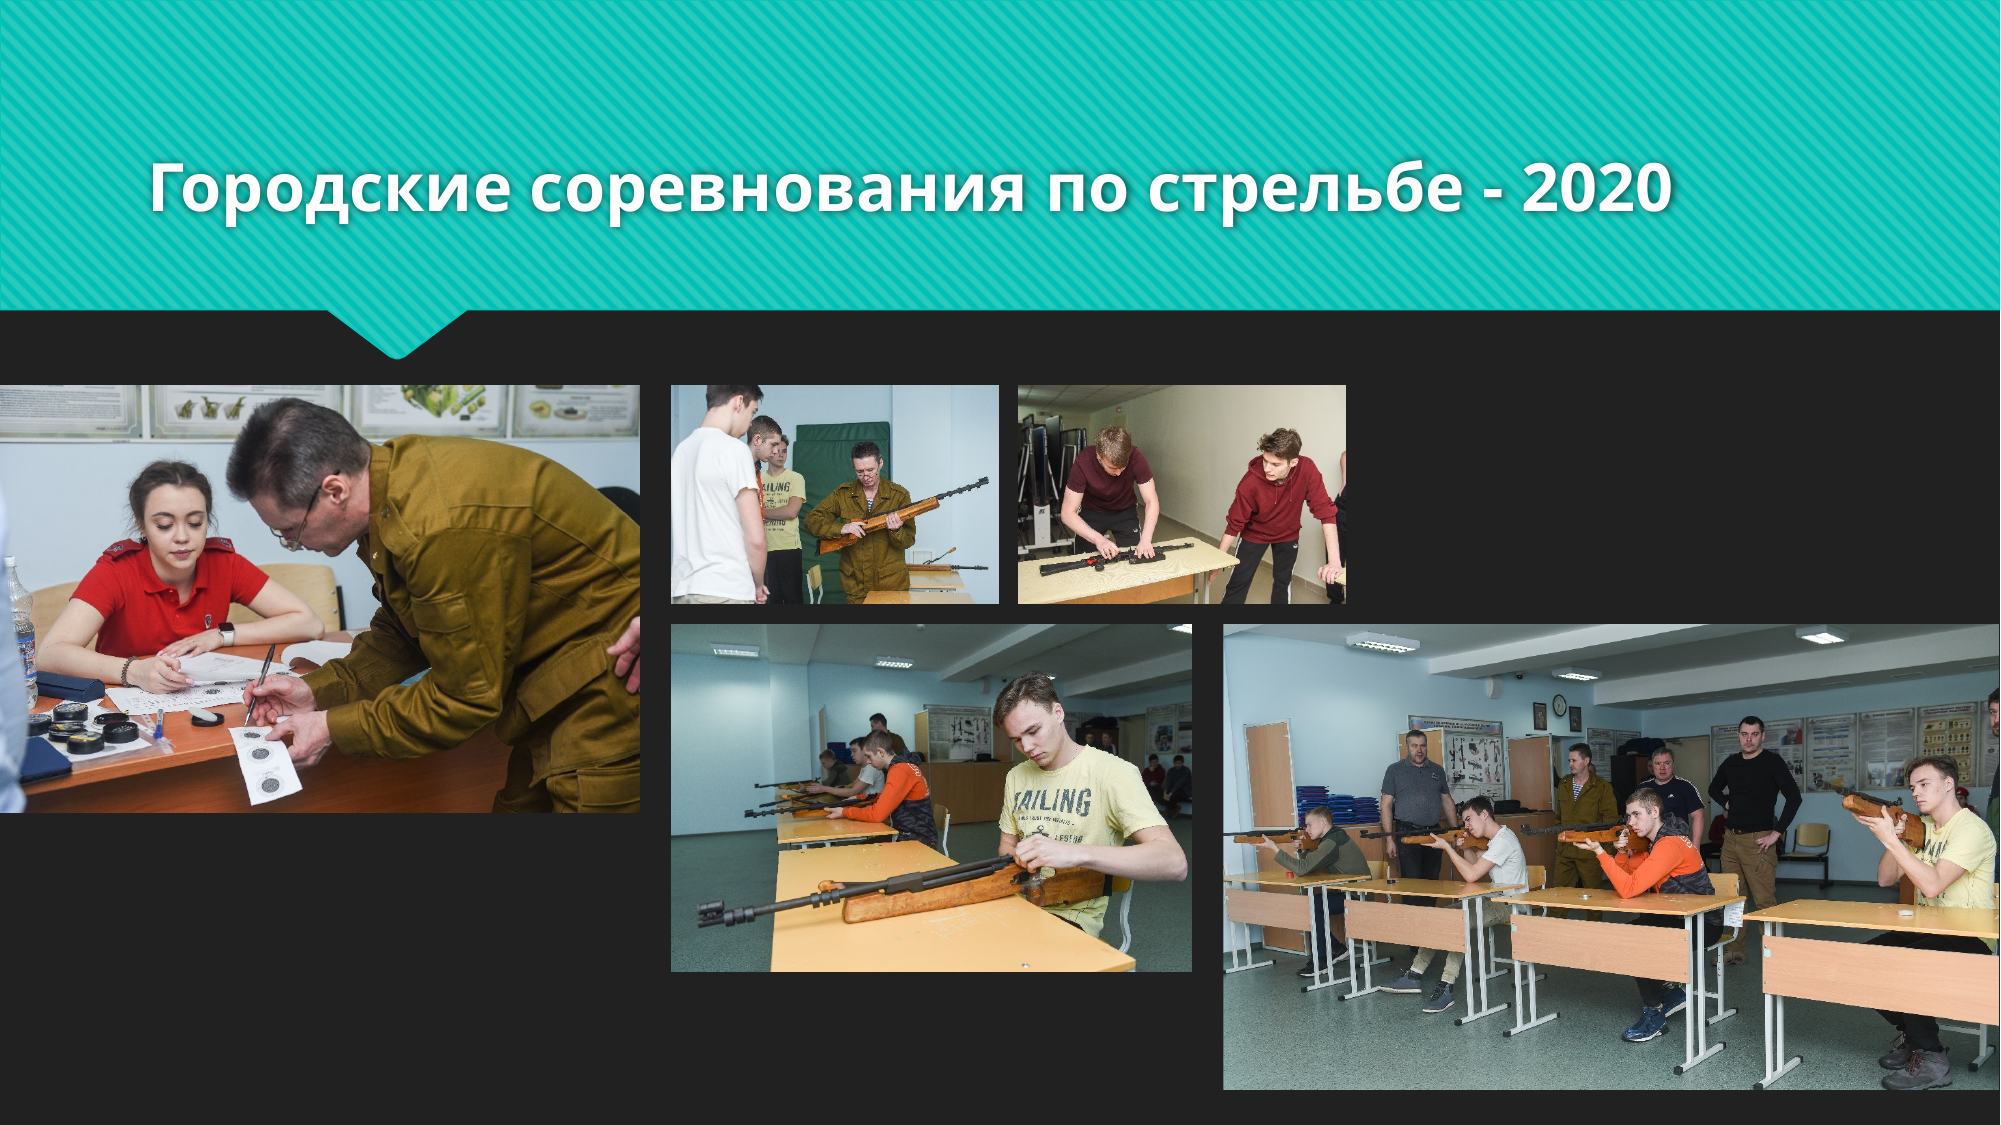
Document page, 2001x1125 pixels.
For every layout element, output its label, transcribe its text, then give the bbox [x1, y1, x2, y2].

title Городские соревнования по стрельбе - 2020 [132, 73, 1868, 233]
picture [671, 623, 1192, 972]
picture [0, 385, 641, 814]
picture [671, 385, 999, 605]
picture [1223, 623, 2000, 1091]
picture [1018, 385, 1346, 605]
